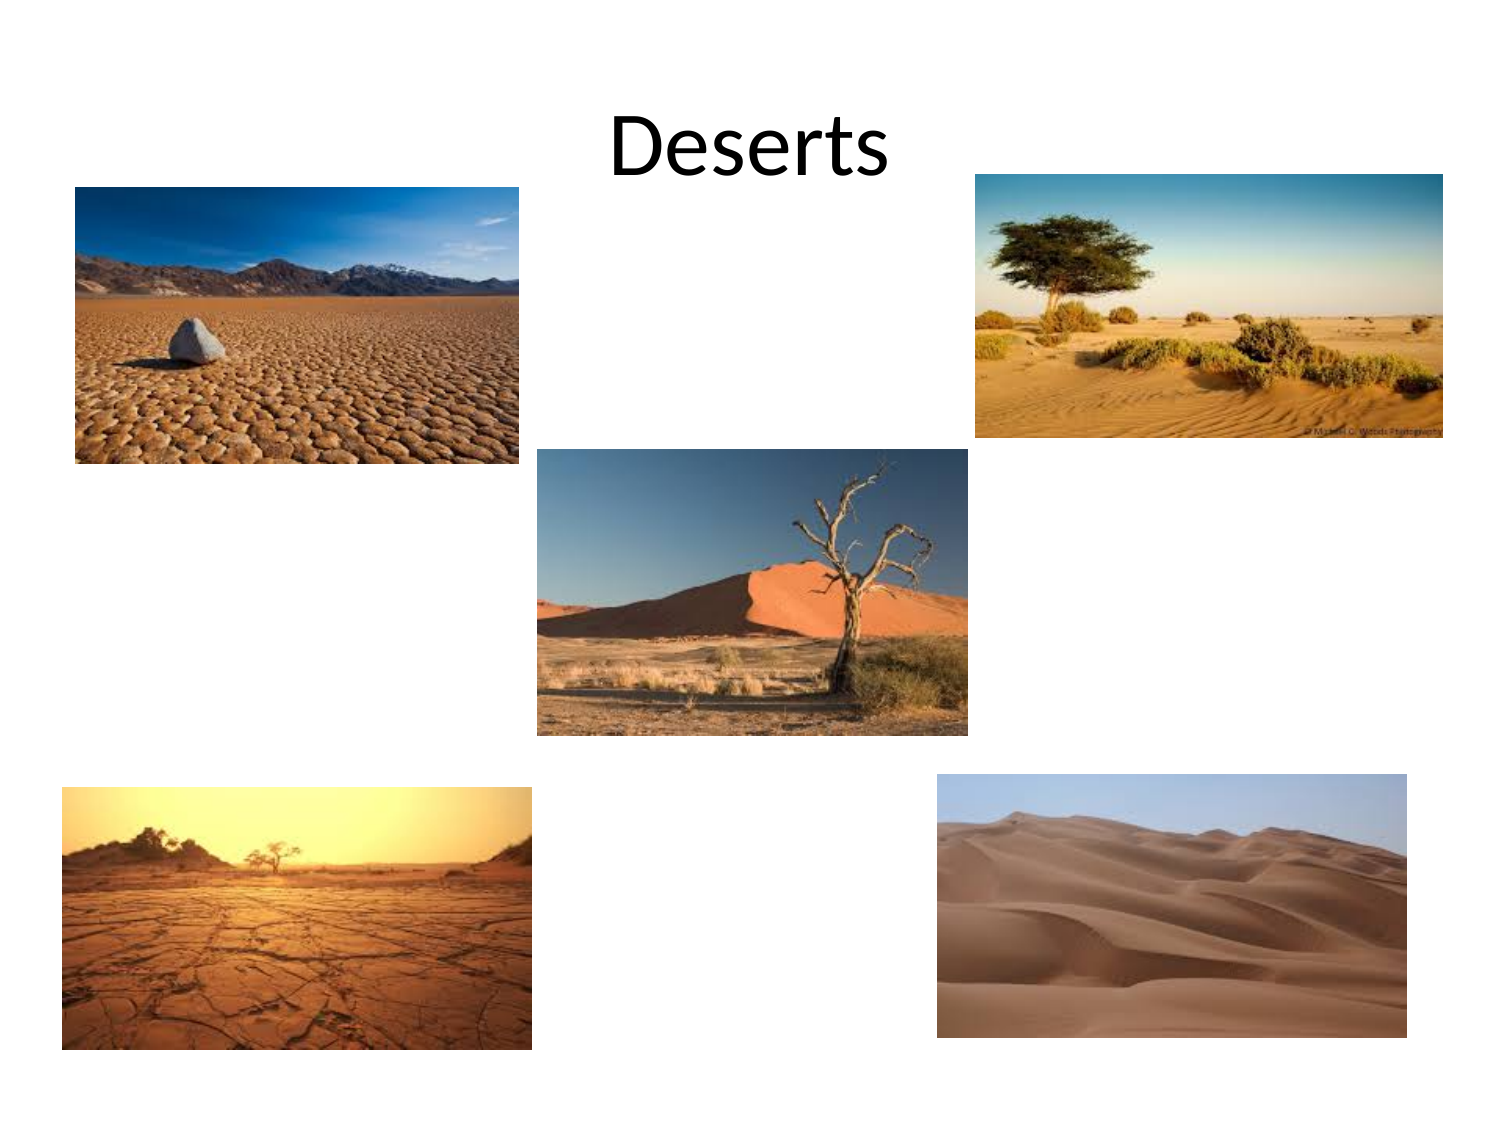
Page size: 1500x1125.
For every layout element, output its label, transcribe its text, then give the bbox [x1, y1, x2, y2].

picture [537, 449, 968, 737]
picture [62, 787, 532, 1051]
picture [937, 774, 1407, 1038]
title Deserts [75, 45, 1425, 233]
picture [74, 187, 519, 465]
picture [974, 174, 1443, 438]
